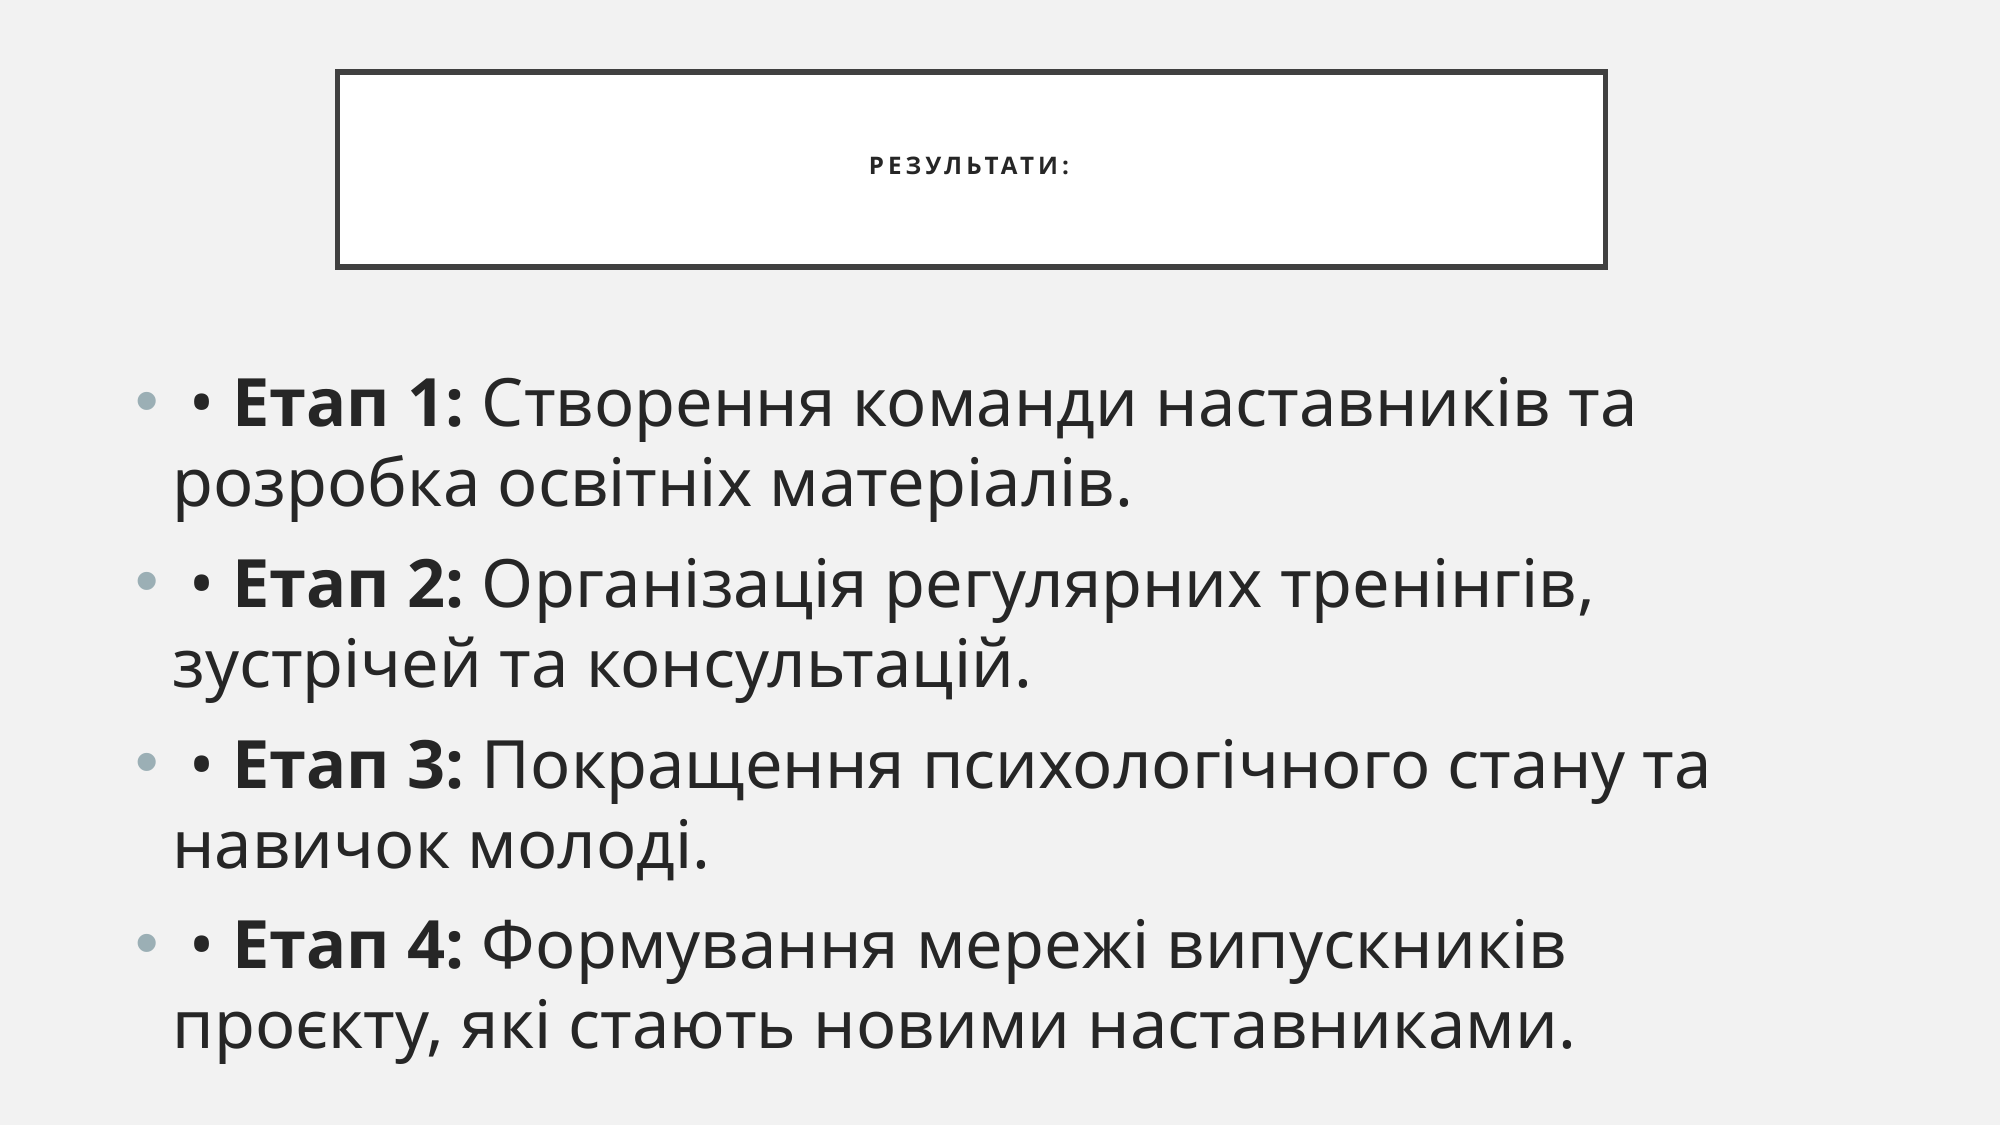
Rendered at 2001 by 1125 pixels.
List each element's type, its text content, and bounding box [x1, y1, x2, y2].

title Результати: [335, 69, 1608, 270]
list • Етап 1: Створення команди наставників та розробка освітніх матеріалів. • Етап 2: Організація регулярних тренінгів, зустрічей та консультацій. • Етап 3: Покращення психологічного стану та навичок молоді. • Етап 4: Формування мережі випускників проєкту, які стають новими наставниками. [120, 352, 1823, 1065]
